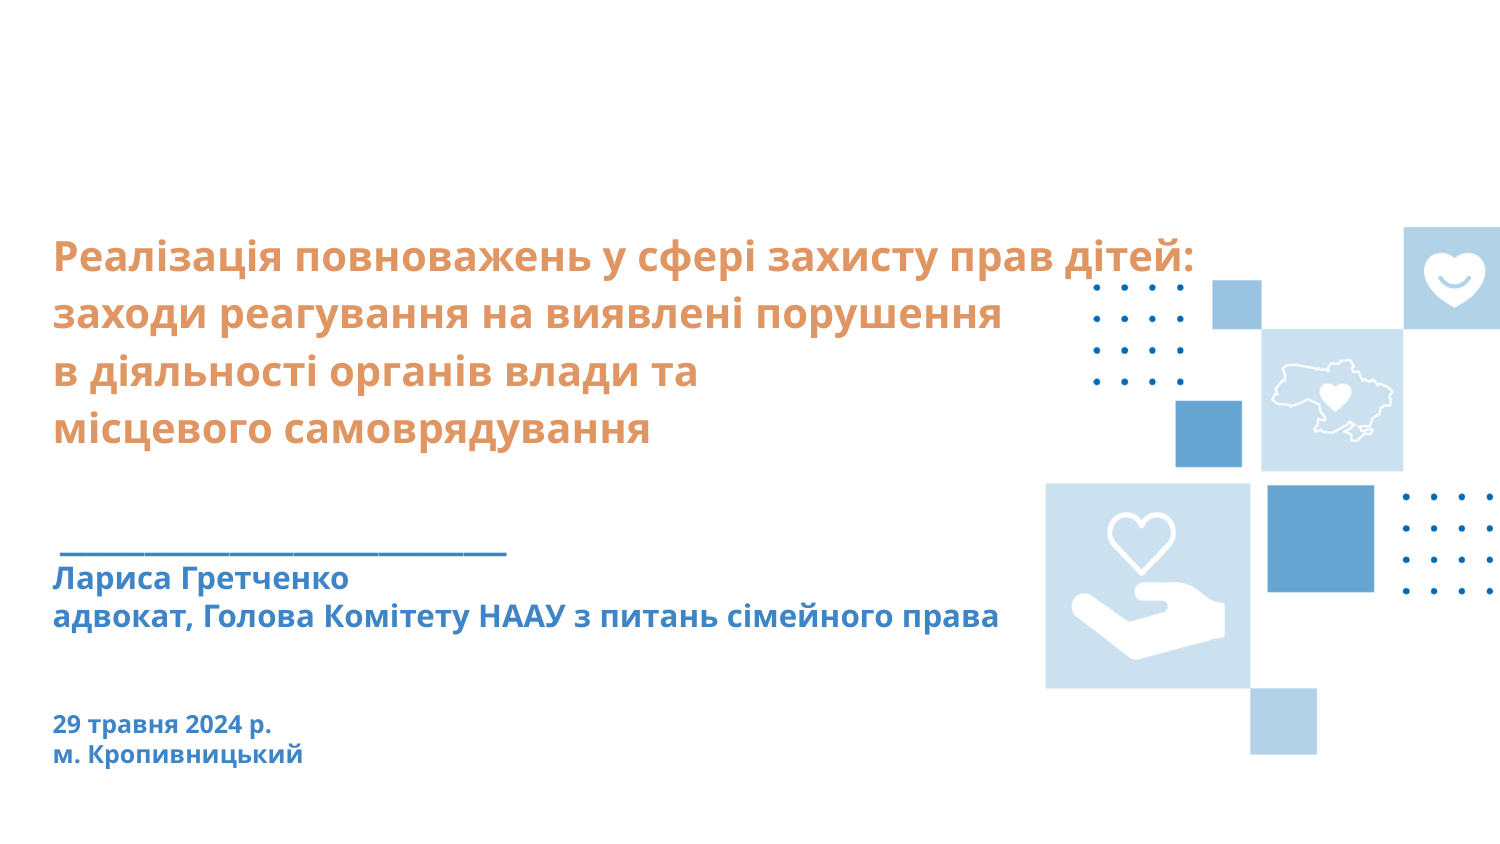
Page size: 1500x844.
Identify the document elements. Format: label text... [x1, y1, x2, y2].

text_box Реалізація повноважень у сфері захисту прав дітей: заходи реагування на виявлені порушення в діяльності органів влади та місцевого самоврядування _____________________ Лариса Гретченко адвокат, Голова Комітету НААУ з питань сімейного права 29 травня 2024 р. м. Кропивницький [41, 166, 1218, 809]
picture [749, 150, 1500, 755]
